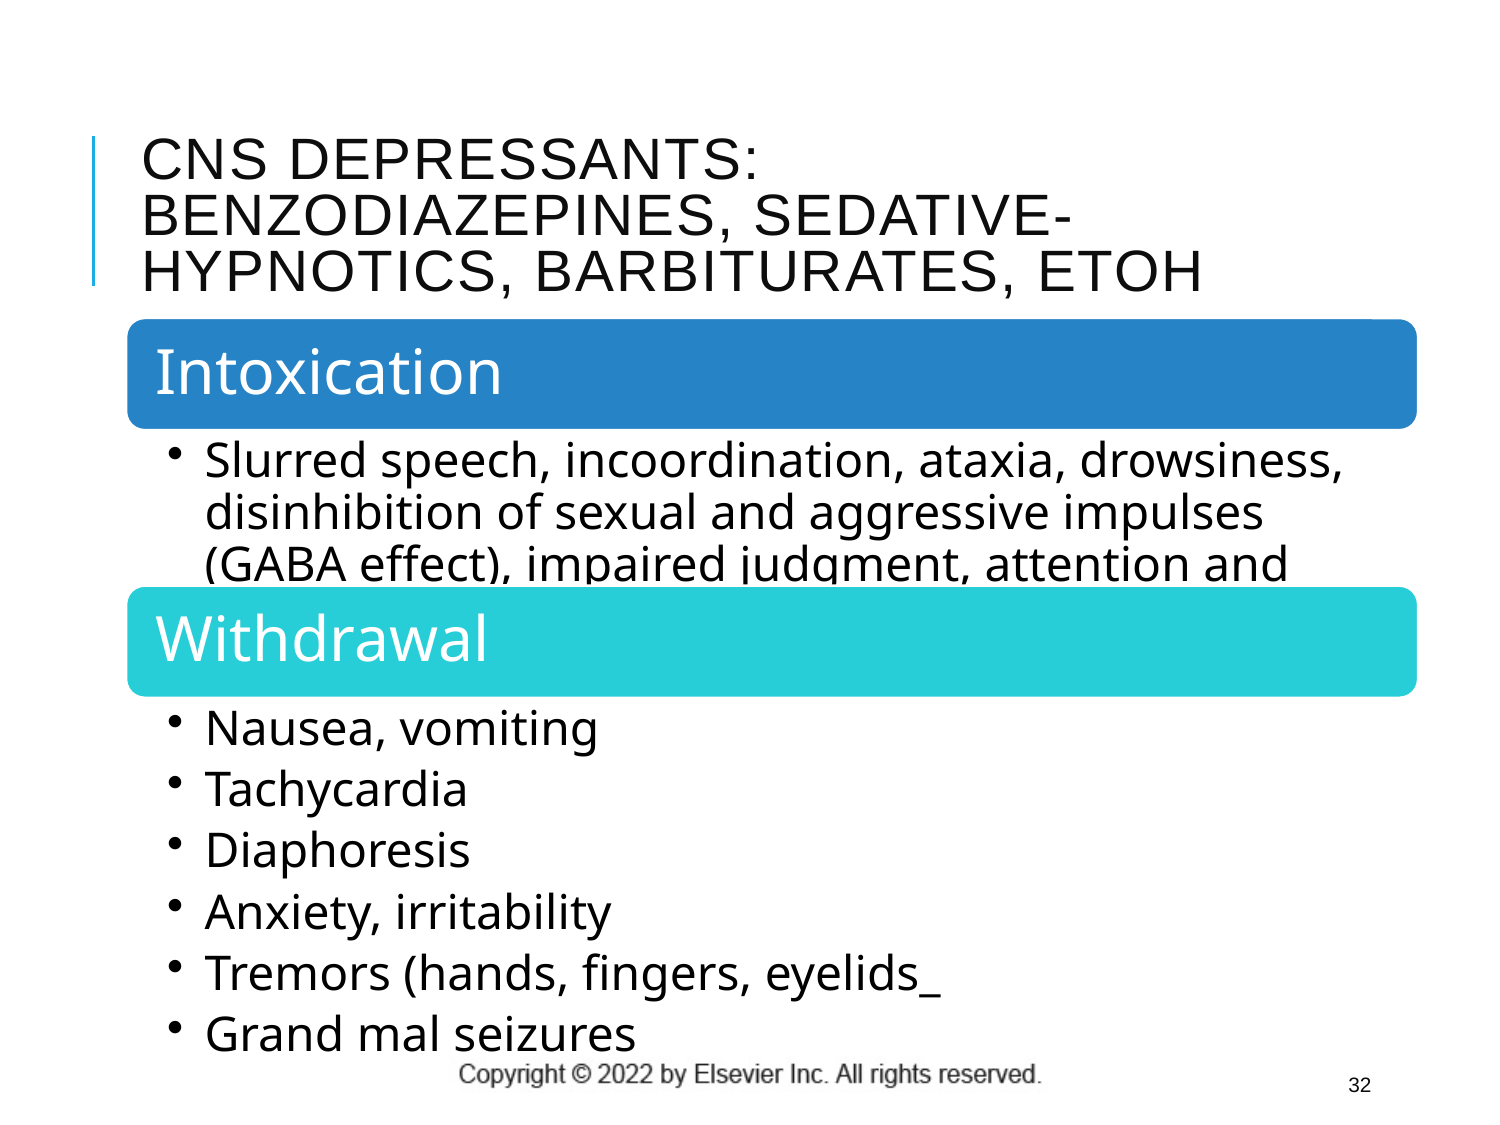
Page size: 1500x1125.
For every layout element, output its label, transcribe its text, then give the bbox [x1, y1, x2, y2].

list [125, 310, 1419, 1062]
title CNS Depressants: Benzodiazepines, Sedative-Hypnotics, Barbiturates, ETOH [126, 96, 1322, 306]
slide_number 32 [1333, 1061, 1454, 1107]
picture [449, 1062, 1051, 1093]
